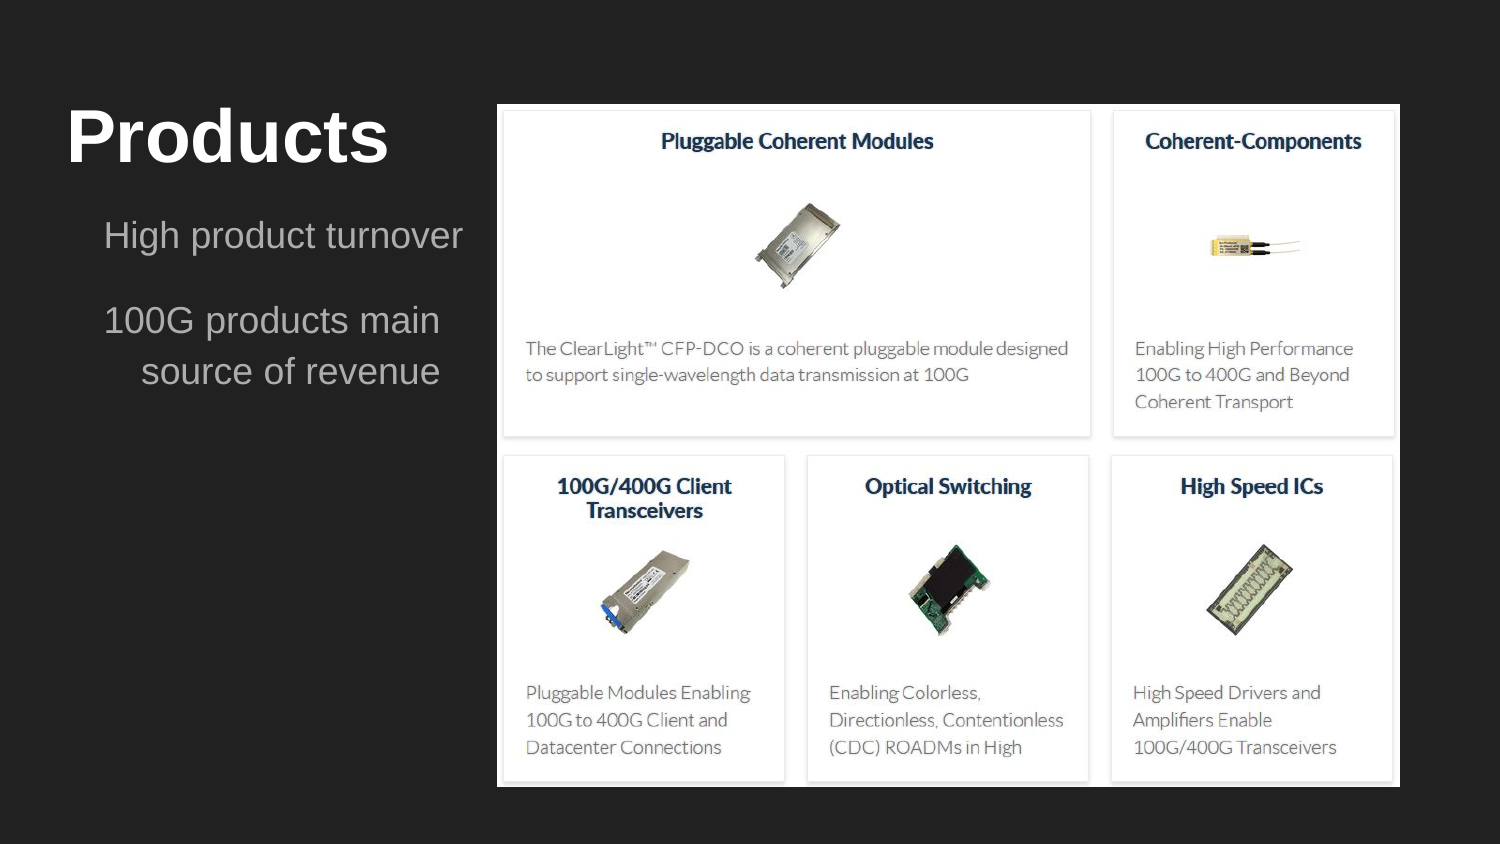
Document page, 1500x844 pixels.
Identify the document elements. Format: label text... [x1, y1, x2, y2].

list High product turnover 100G products main source of revenue [51, 189, 492, 750]
title Products [51, 72, 1449, 167]
picture [497, 104, 1400, 787]
